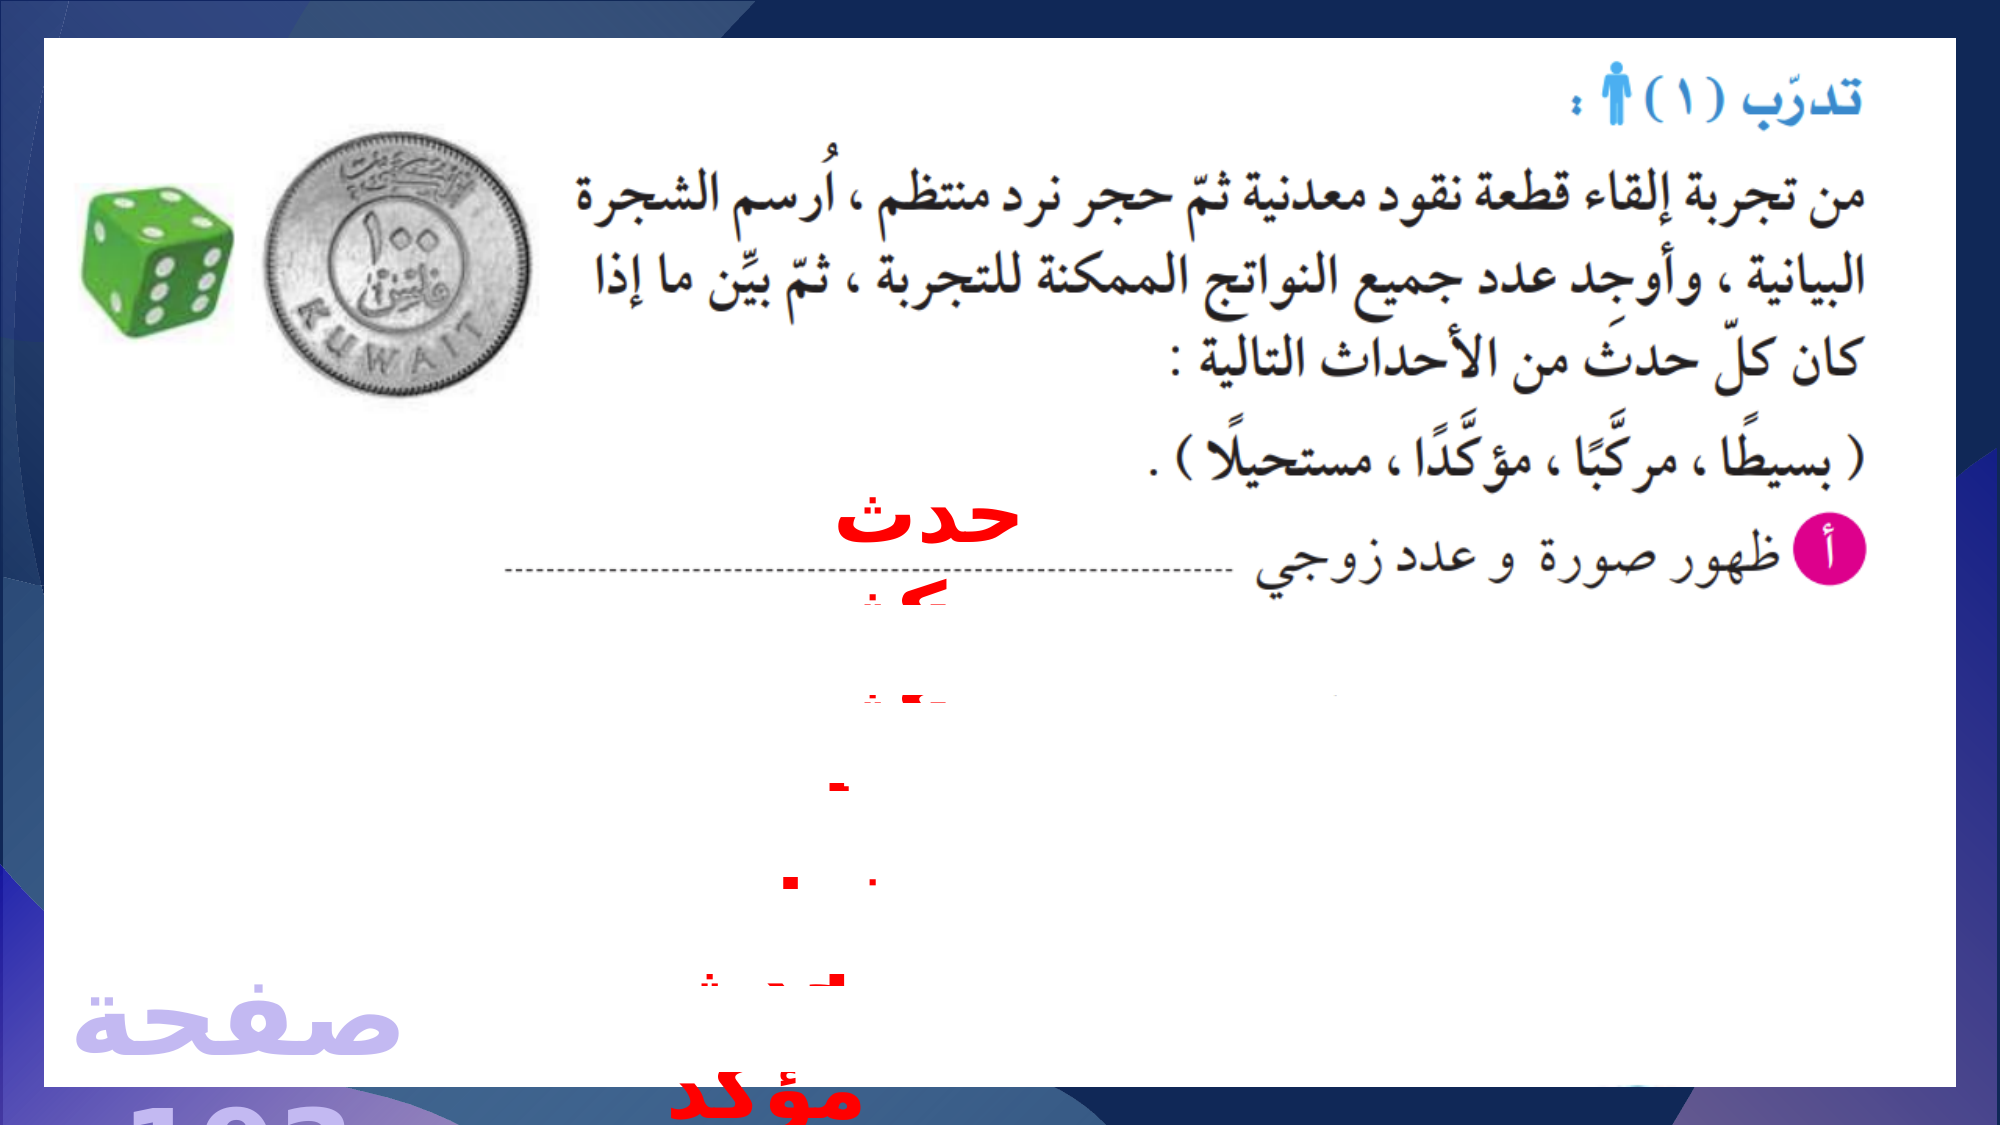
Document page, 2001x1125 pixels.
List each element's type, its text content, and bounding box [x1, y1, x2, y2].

text_box صفحة 193 [21, 935, 457, 1125]
picture [44, 38, 1956, 1087]
text_box حدث مؤكد [560, 1087, 973, 1125]
